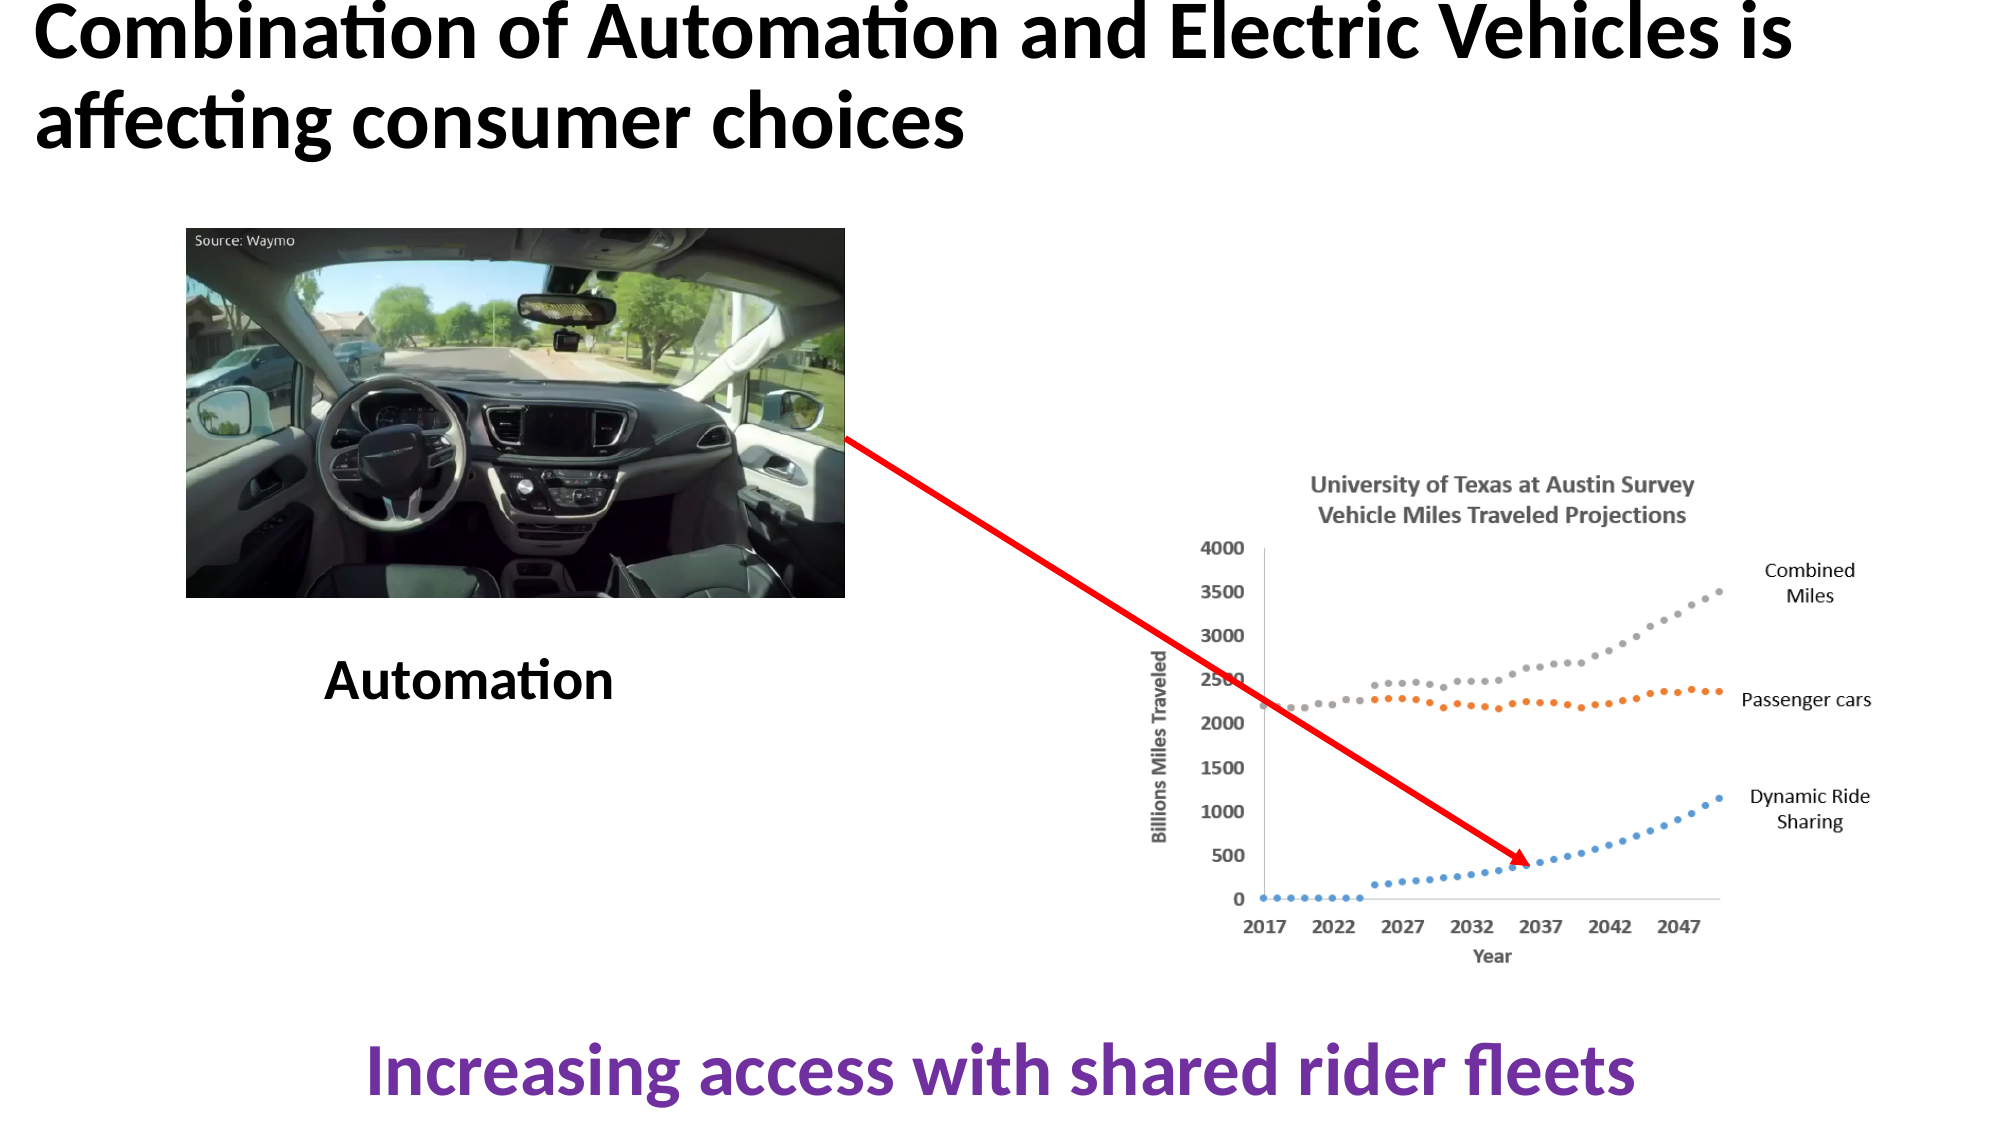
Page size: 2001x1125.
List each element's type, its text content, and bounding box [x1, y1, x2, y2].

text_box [186, 227, 845, 599]
text_box Combination of Automation and Electric Vehicles is affecting consumer choices [22, 15, 1981, 138]
text_box Increasing access with shared rider fleets [306, 1023, 1698, 1125]
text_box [844, 438, 1531, 867]
text_box Automation [294, 633, 645, 719]
picture [1122, 461, 1884, 978]
